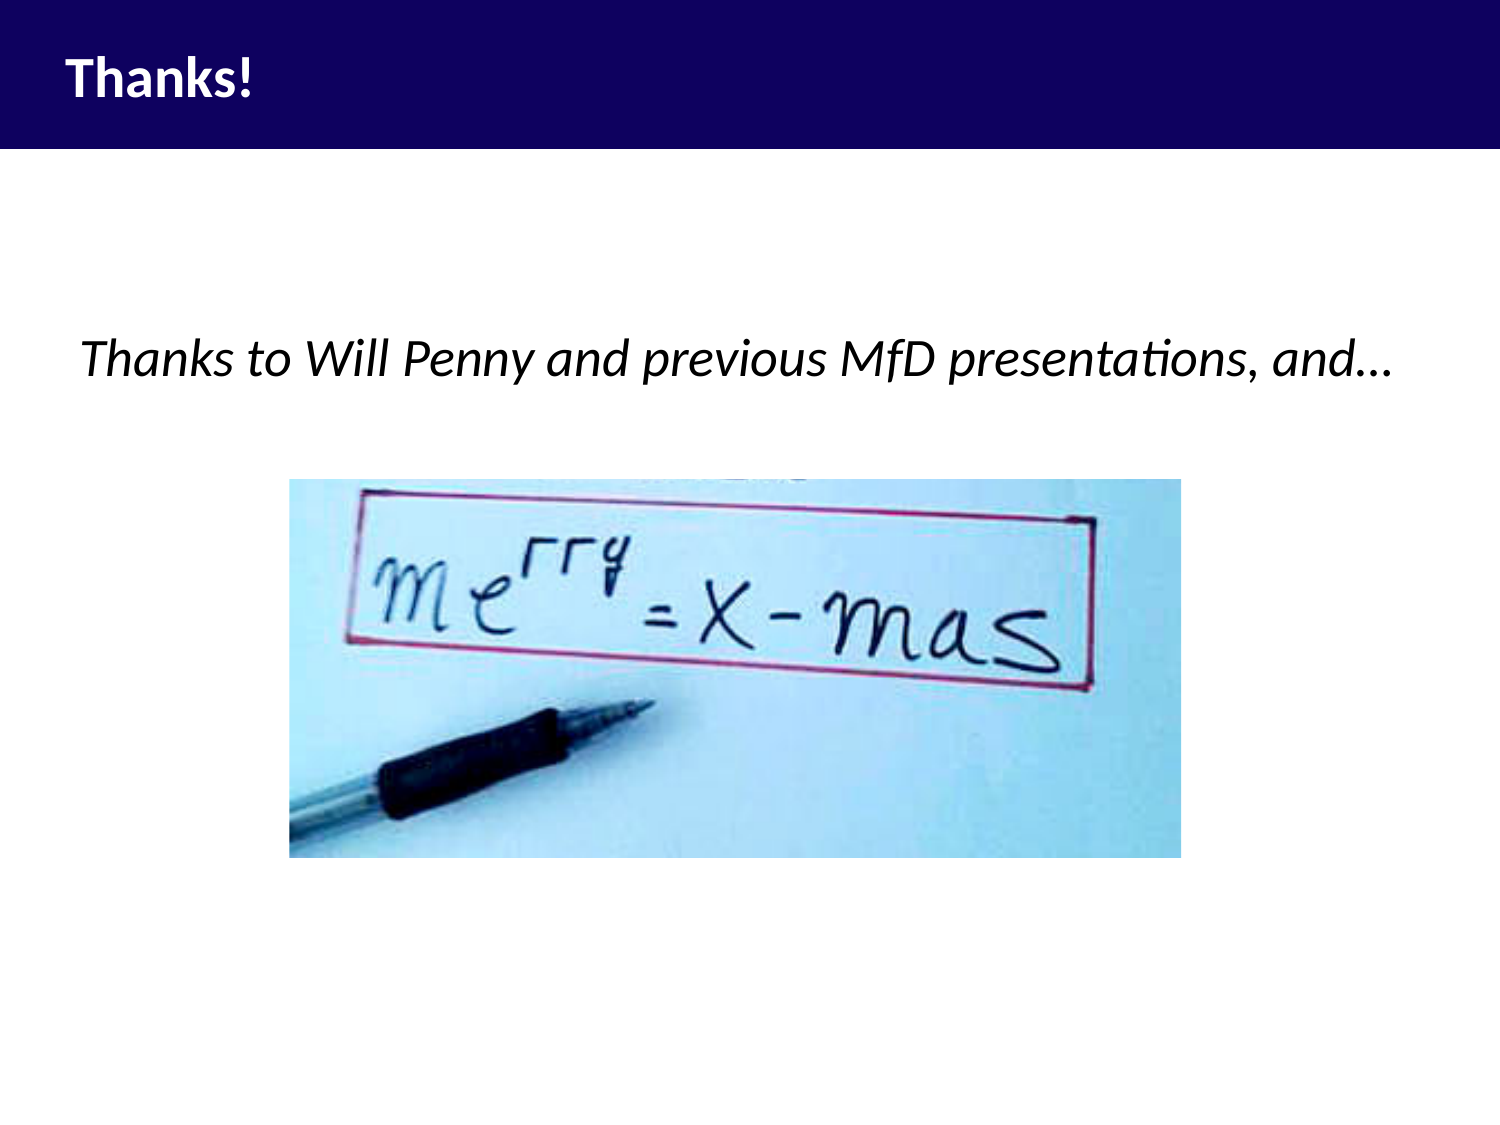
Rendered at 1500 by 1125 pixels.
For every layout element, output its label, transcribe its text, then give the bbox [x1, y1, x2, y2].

picture [288, 479, 1182, 859]
text_box Thanks to Will Penny and previous MfD presentations, and… [29, 314, 1459, 395]
text_box Thanks! [50, 31, 1471, 117]
text_box [0, 0, 1500, 151]
